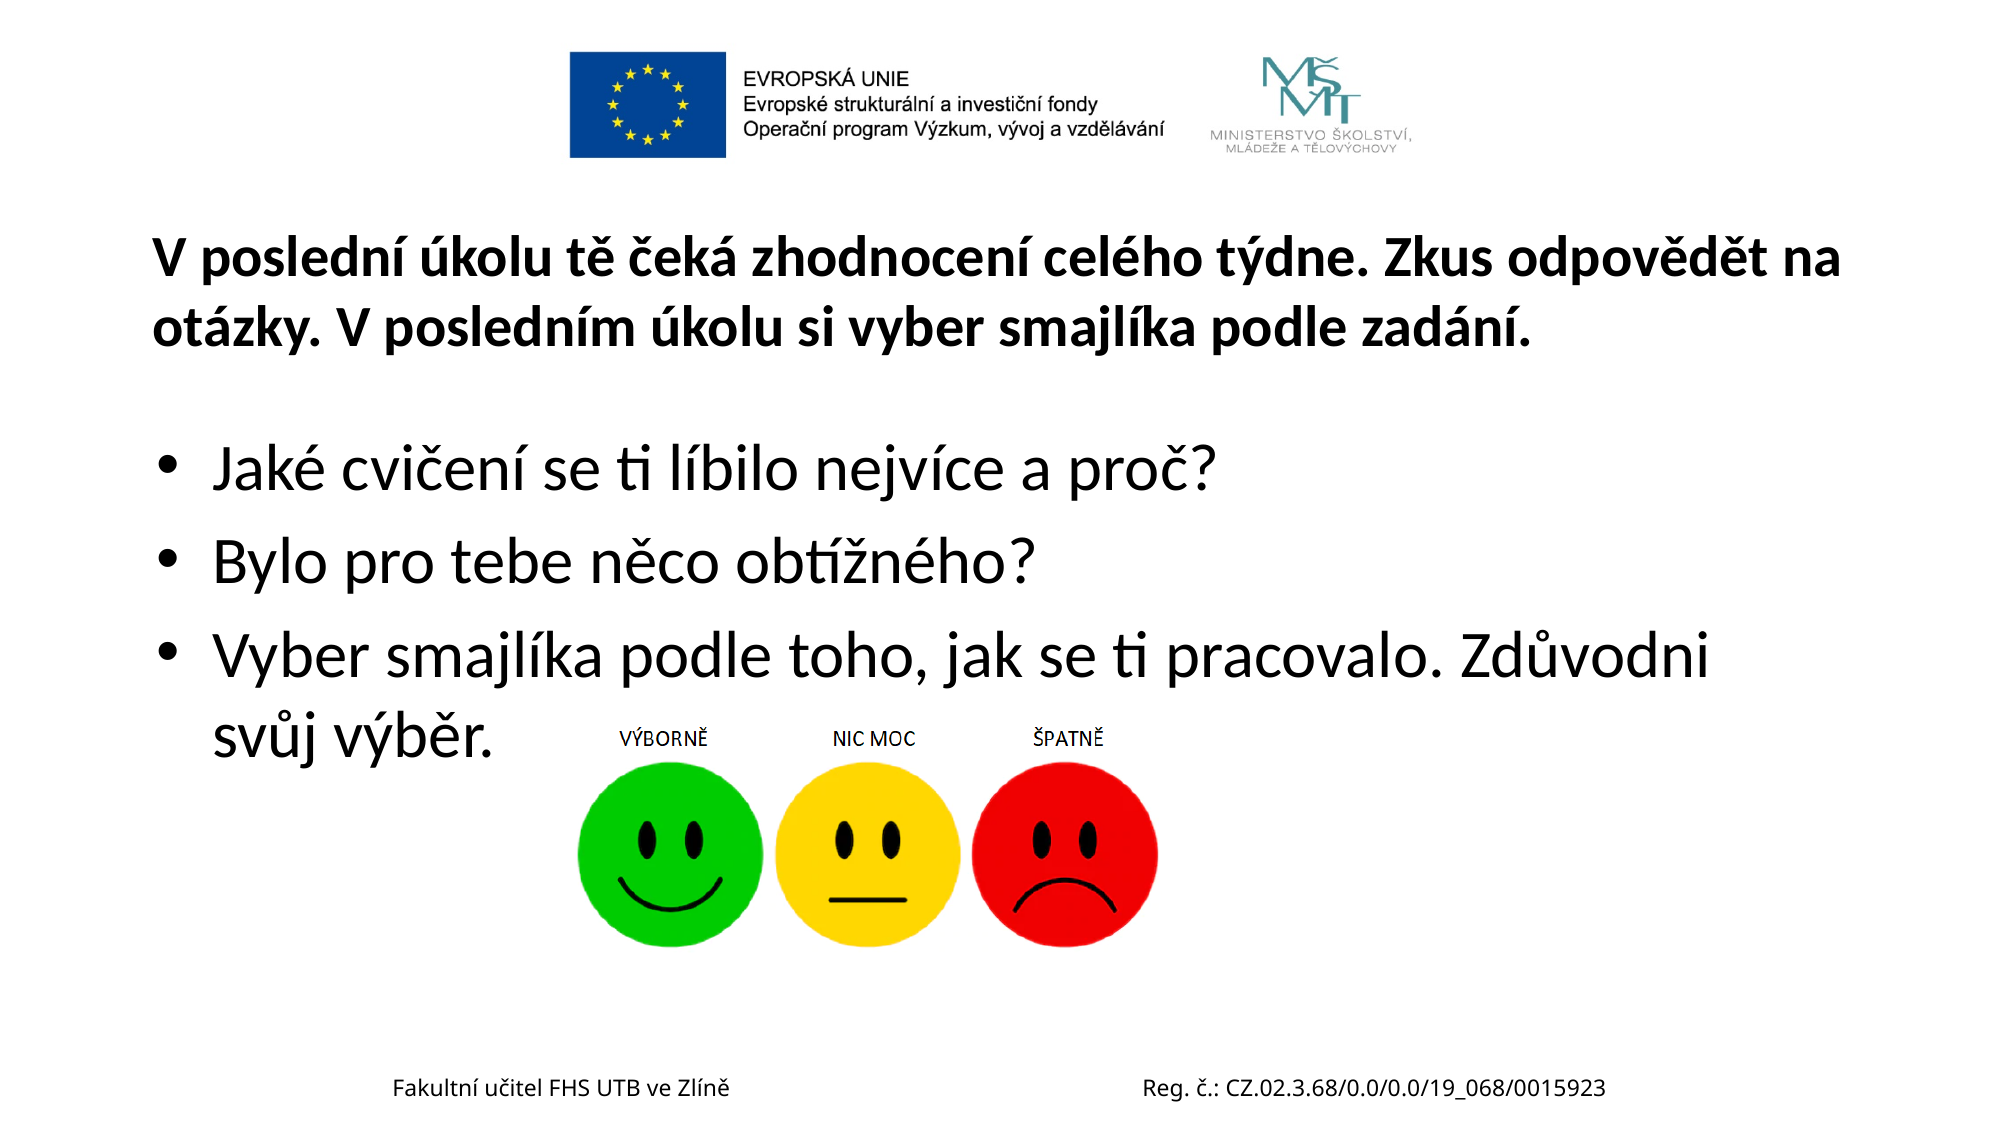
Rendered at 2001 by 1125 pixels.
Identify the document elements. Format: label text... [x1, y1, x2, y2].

picture [517, 0, 1463, 210]
picture [571, 713, 1167, 955]
text_box Fakultní učitel FHS UTB ve Zlíně Reg. č.: CZ.02.3.68/0.0/0.0/19_068/0015923 [249, 1067, 1750, 1107]
title V poslední úkolu tě čeká zhodnocení celého týdne. Zkus odpovědět na otázky. V posledním úkolu si vyber smajlíka podle zadání. [137, 221, 1863, 356]
list Jaké cvičení se ti líbilo nejvíce a proč? Bylo pro tebe něco obtížného? Vyber smajlíka podle toho, jak se ti pracovalo. Zdůvodni svůj výběr. [141, 416, 1827, 1049]
